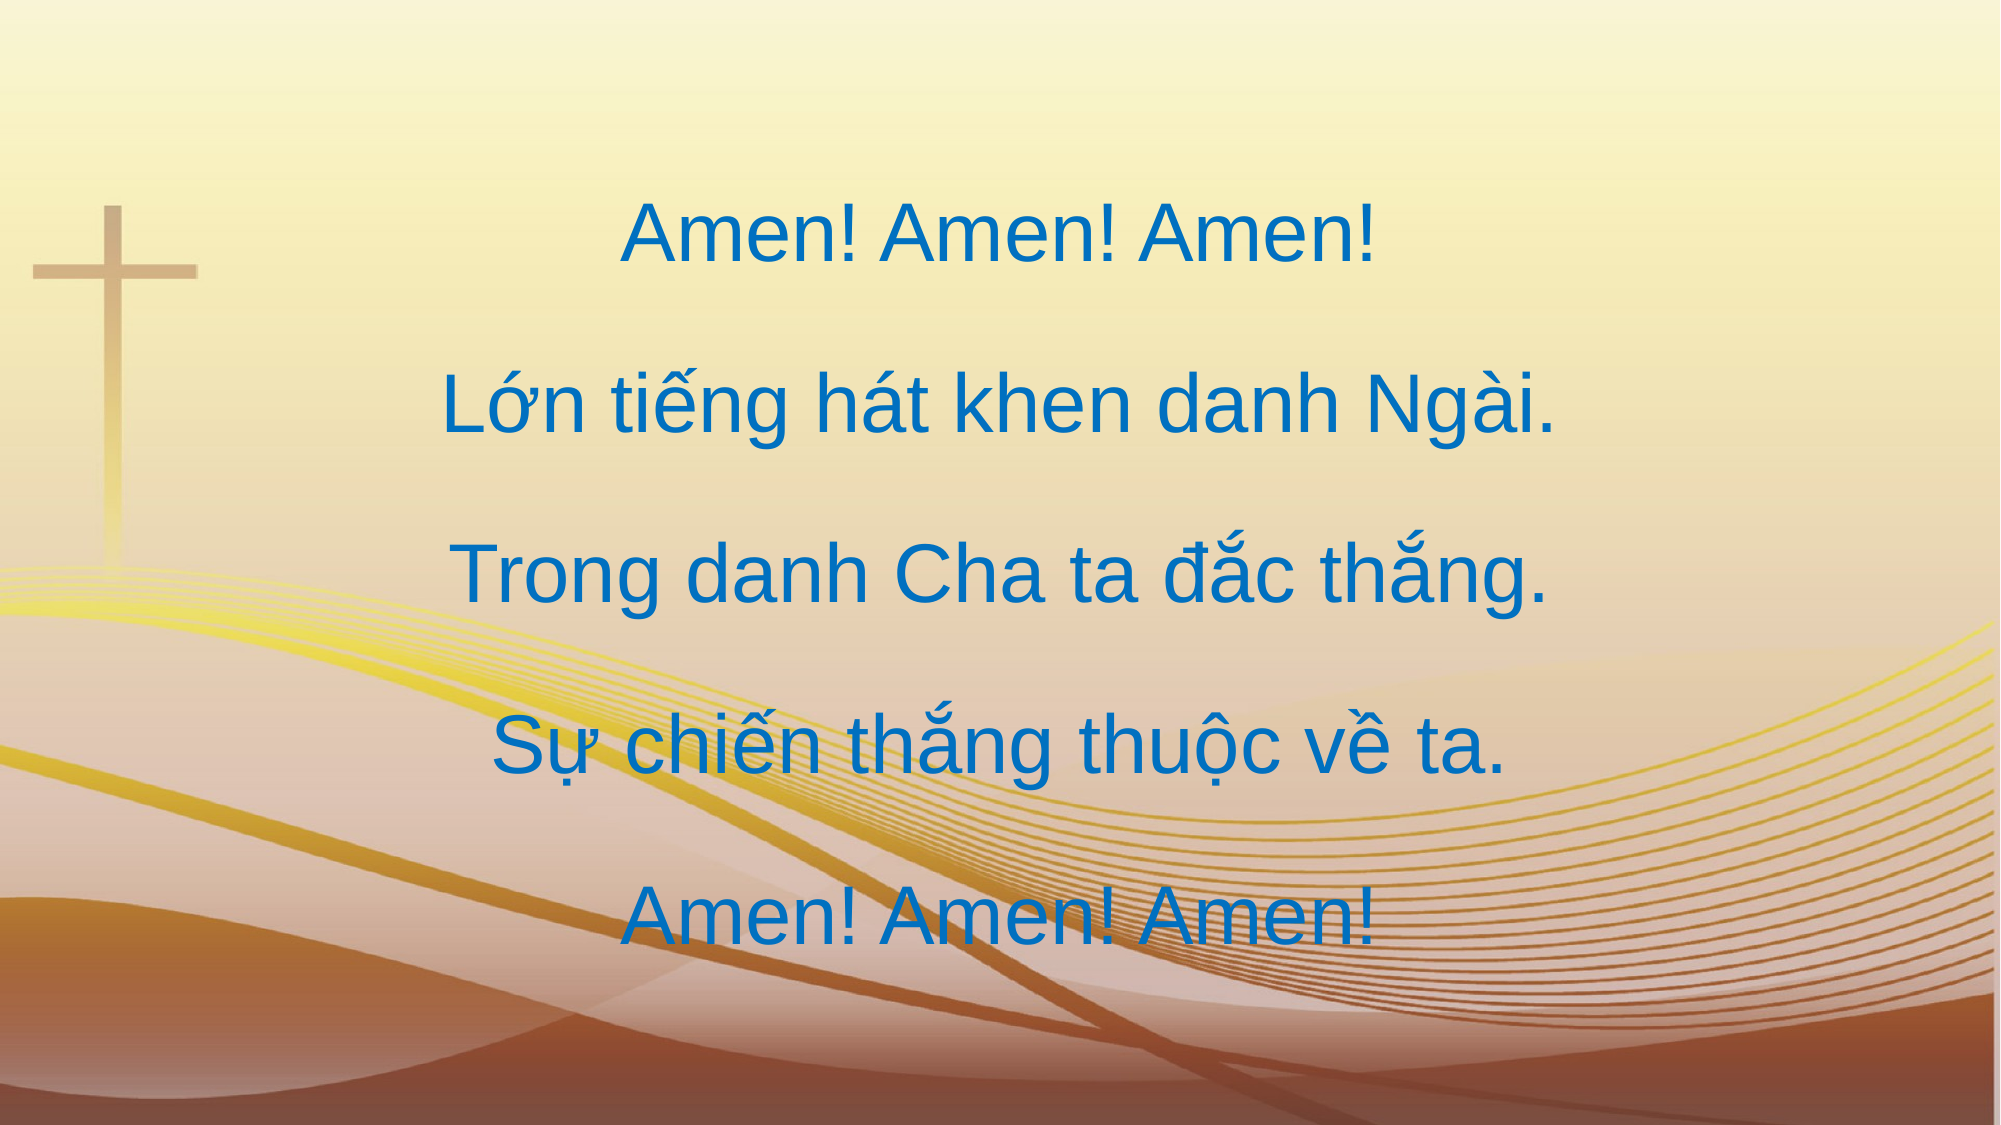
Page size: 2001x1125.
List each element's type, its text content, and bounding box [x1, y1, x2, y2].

list Amen! Amen! Amen! Lớn tiếng hát khen danh Ngài. Trong danh Cha ta đắc thắng. Sự chiến thắng thuộc về ta. Amen! Amen! Amen! [0, 0, 2000, 1125]
